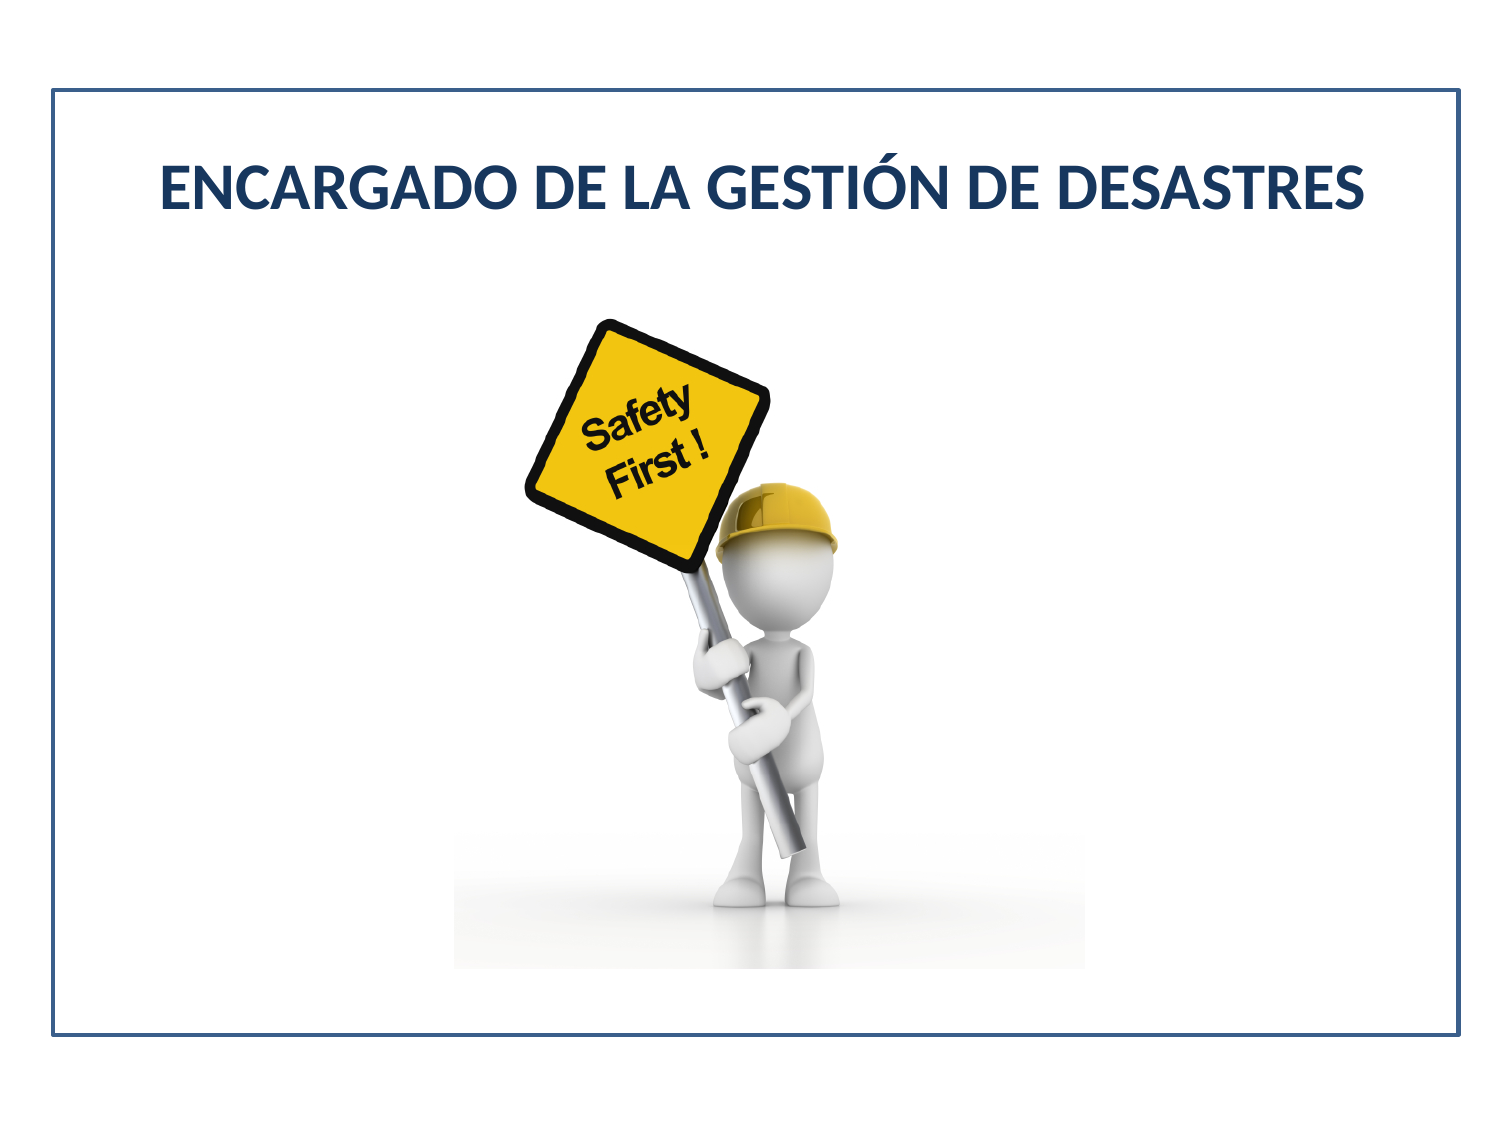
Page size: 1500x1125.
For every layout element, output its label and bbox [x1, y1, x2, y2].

text_box [51, 88, 1461, 1037]
picture [454, 290, 1085, 970]
